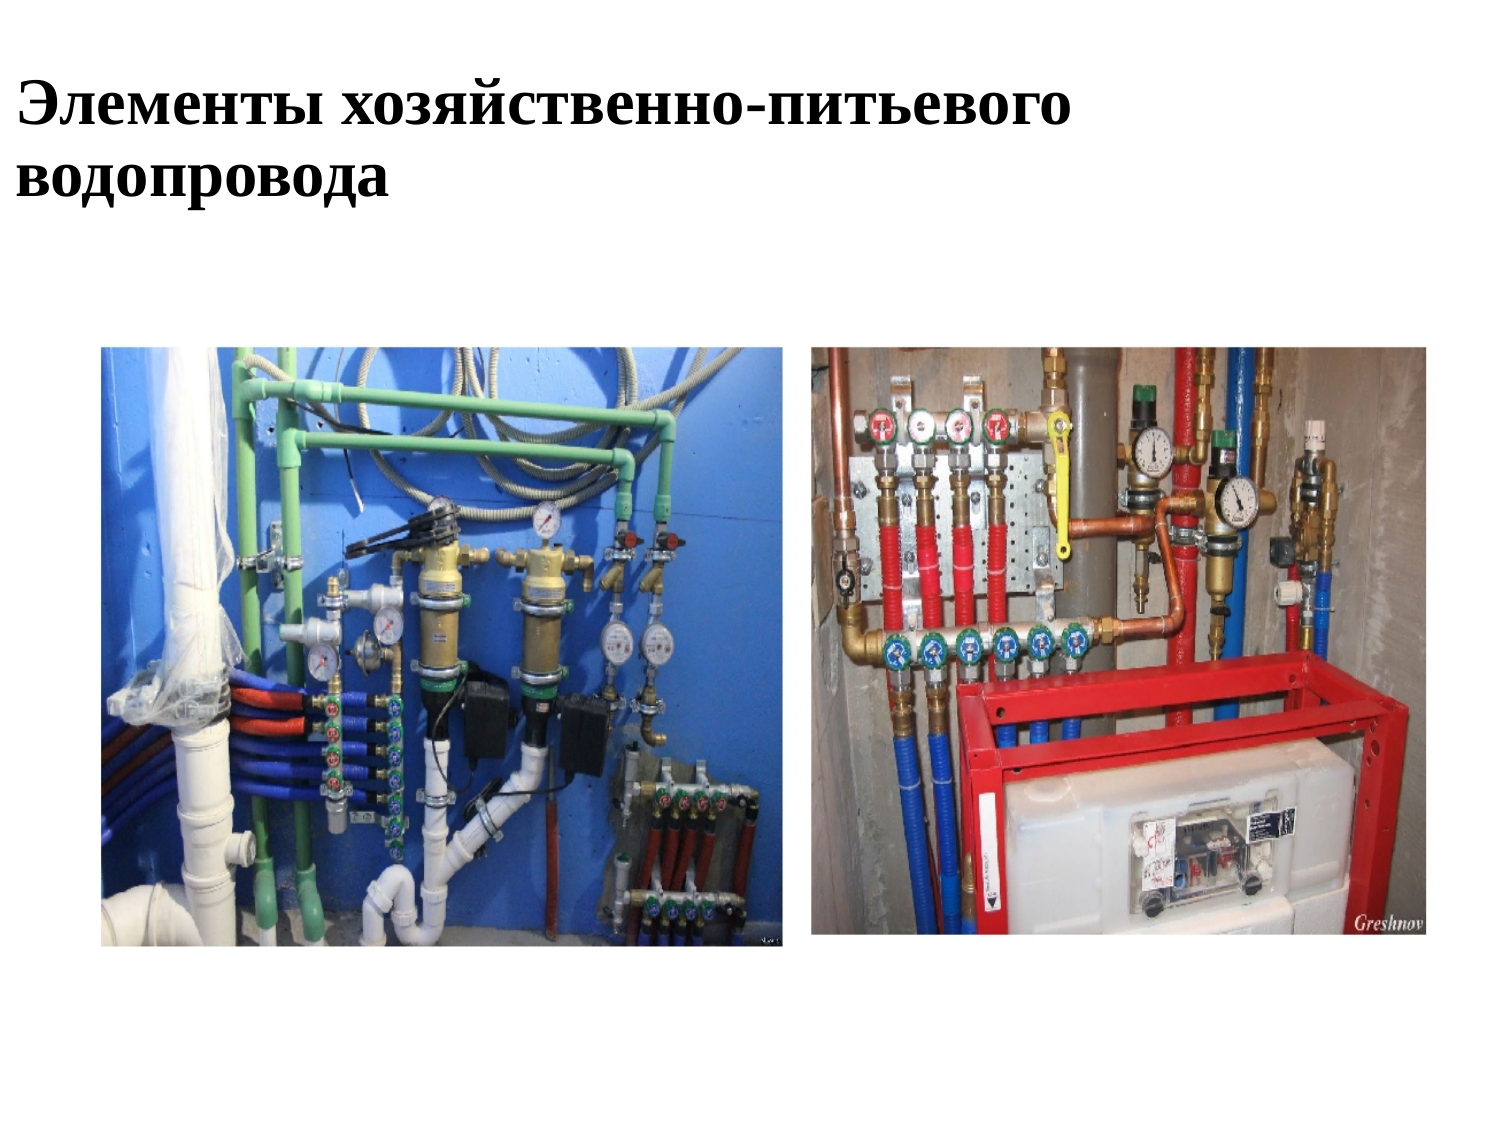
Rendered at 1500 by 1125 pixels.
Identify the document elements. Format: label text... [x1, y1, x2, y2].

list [0, 290, 1471, 976]
title Элементы хозяйственно-питьевого водопровода [0, 45, 1471, 233]
